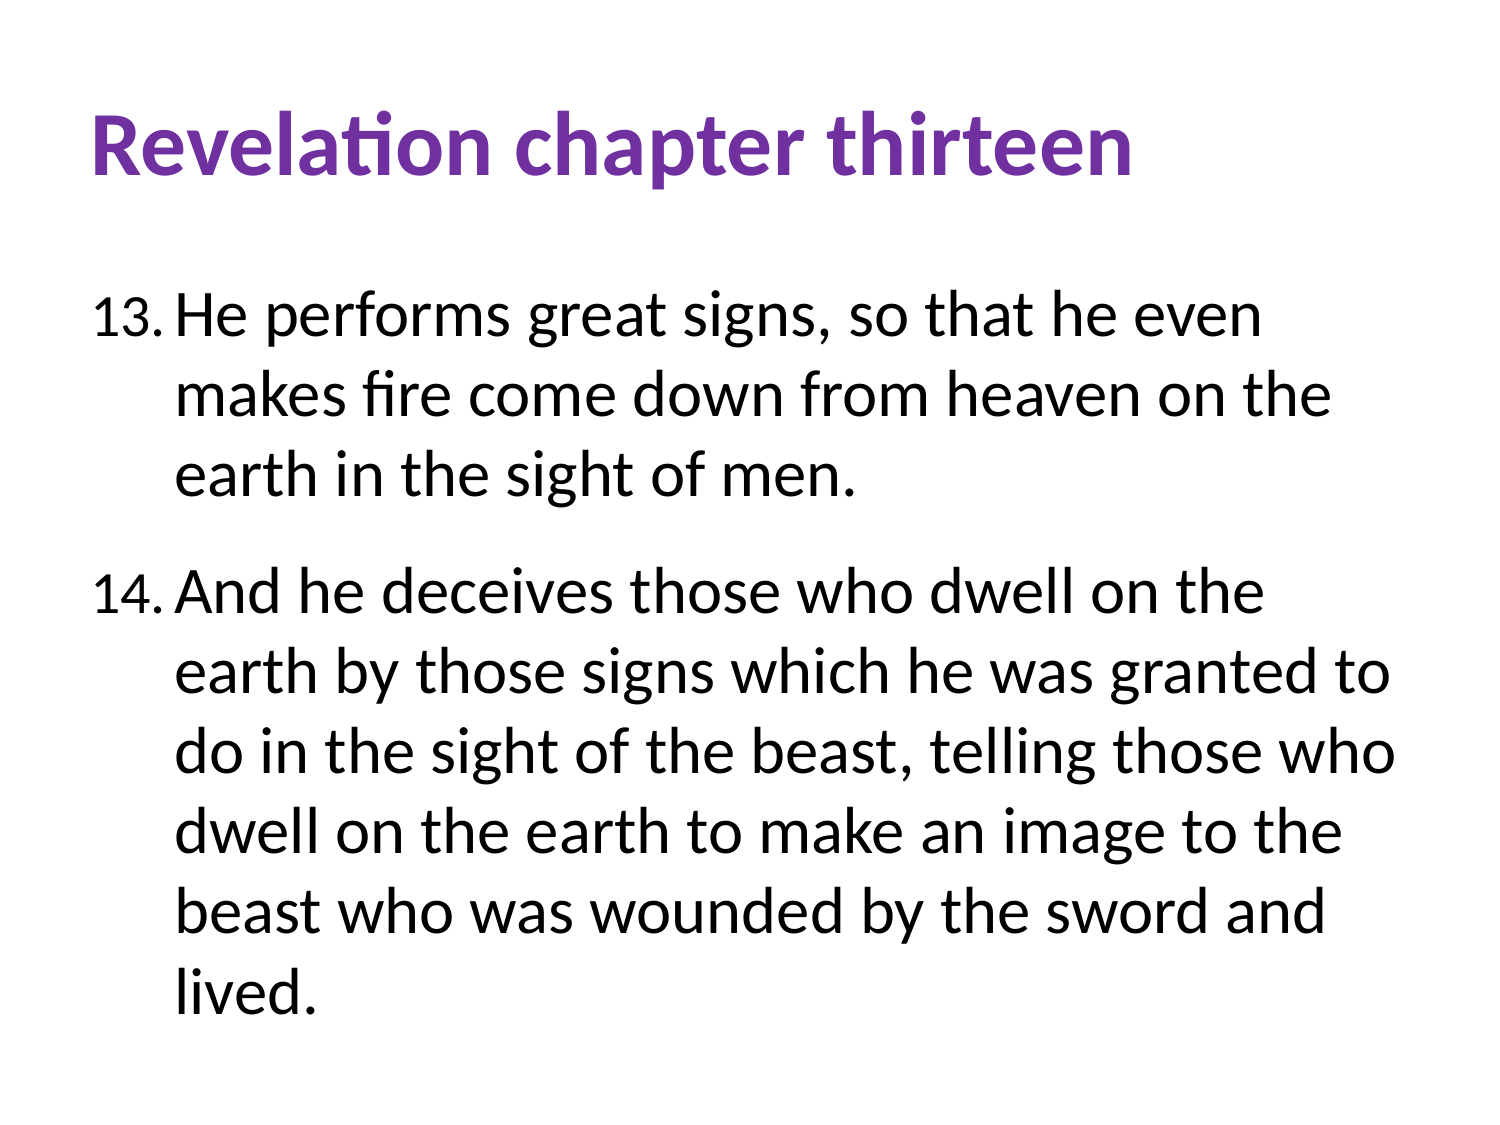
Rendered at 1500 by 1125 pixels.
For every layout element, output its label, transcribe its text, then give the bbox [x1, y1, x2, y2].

title Revelation chapter thirteen [75, 45, 1425, 233]
list He performs great signs, so that he even makes fire come down from heaven on the earth in the sight of men. And he deceives those who dwell on the earth by those signs which he was granted to do in the sight of the beast, telling those who dwell on the earth to make an image to the beast who was wounded by the sword and lived. [75, 262, 1425, 1063]
